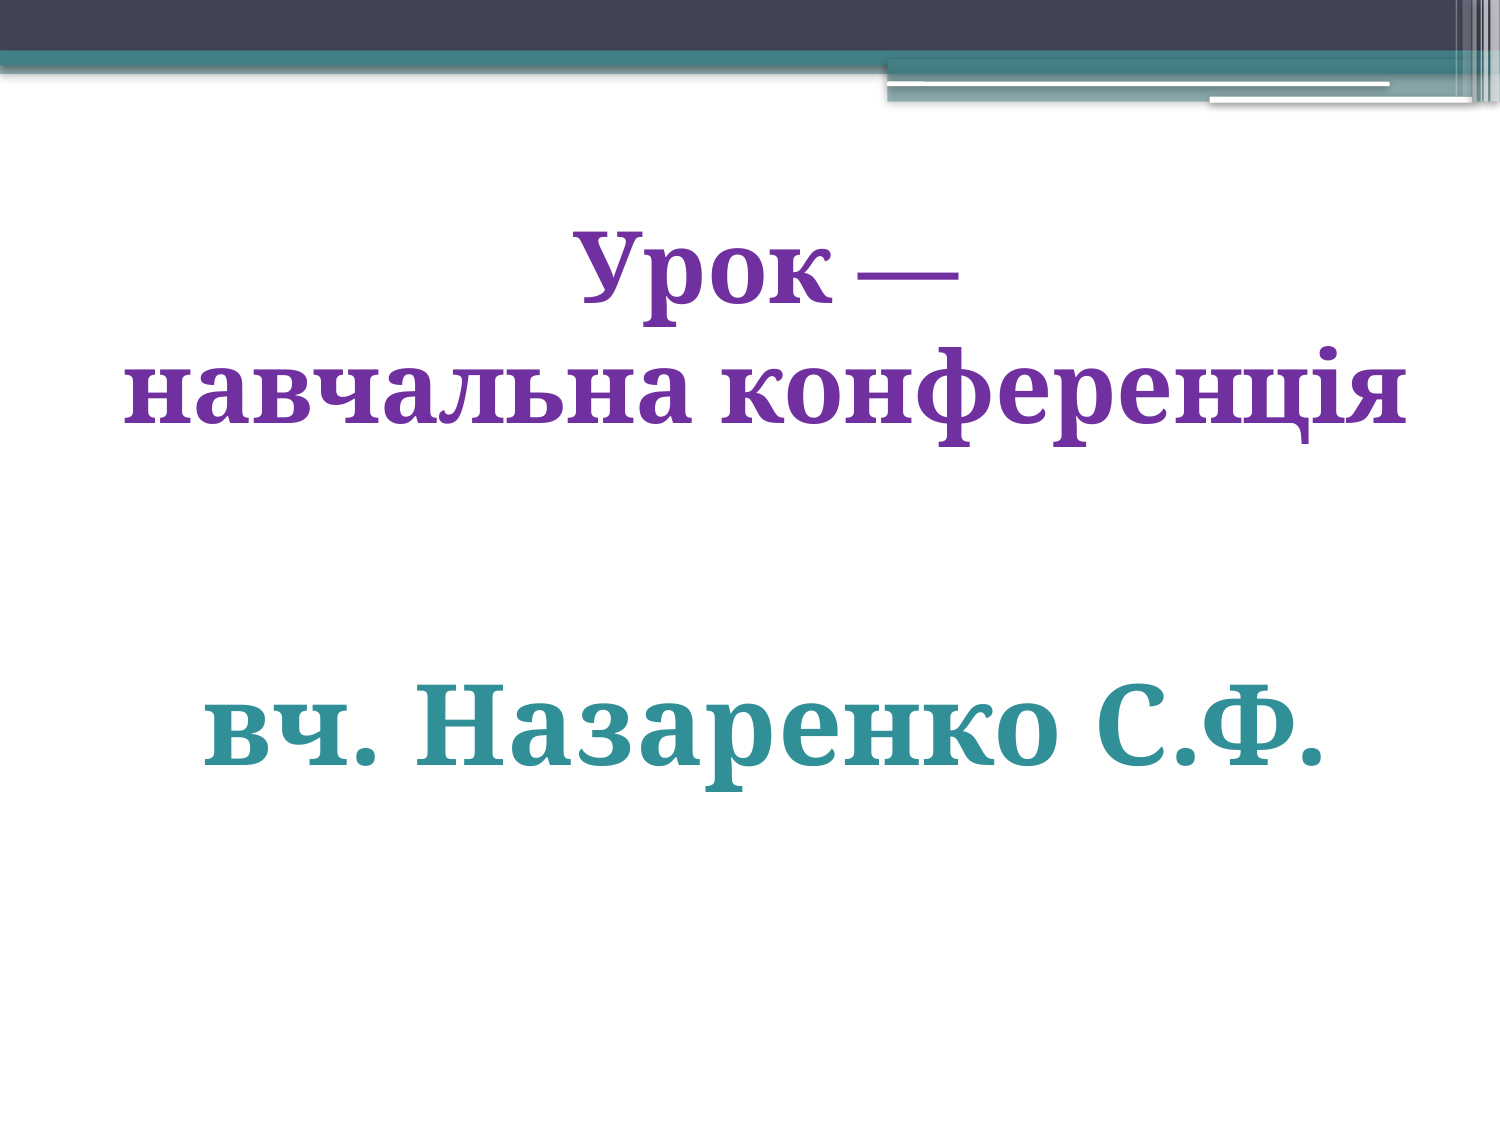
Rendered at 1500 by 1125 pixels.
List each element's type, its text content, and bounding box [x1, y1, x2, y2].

text_box вч. Назаренко С.Ф. [188, 645, 1346, 796]
text_box Урок — навчальна конференція [82, 196, 1450, 451]
